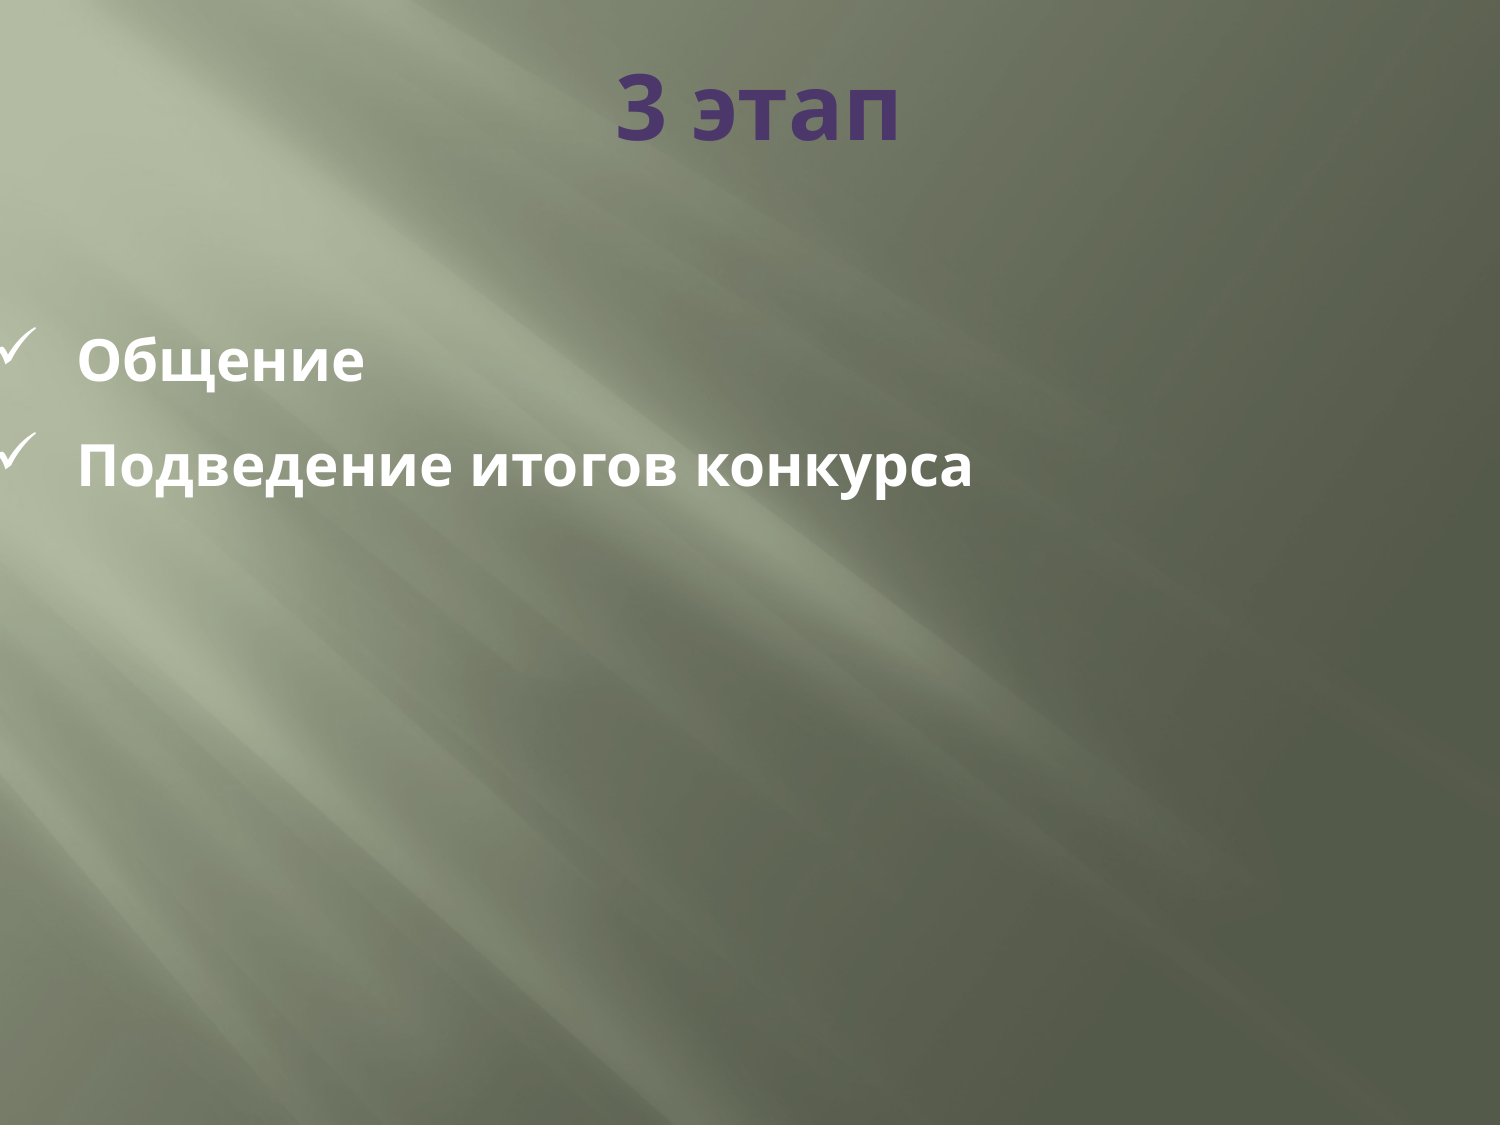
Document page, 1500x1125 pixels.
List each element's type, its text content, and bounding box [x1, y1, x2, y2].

text_box Общение Подведение итогов конкурса [0, 281, 990, 506]
title 3 этап [46, 35, 1472, 173]
